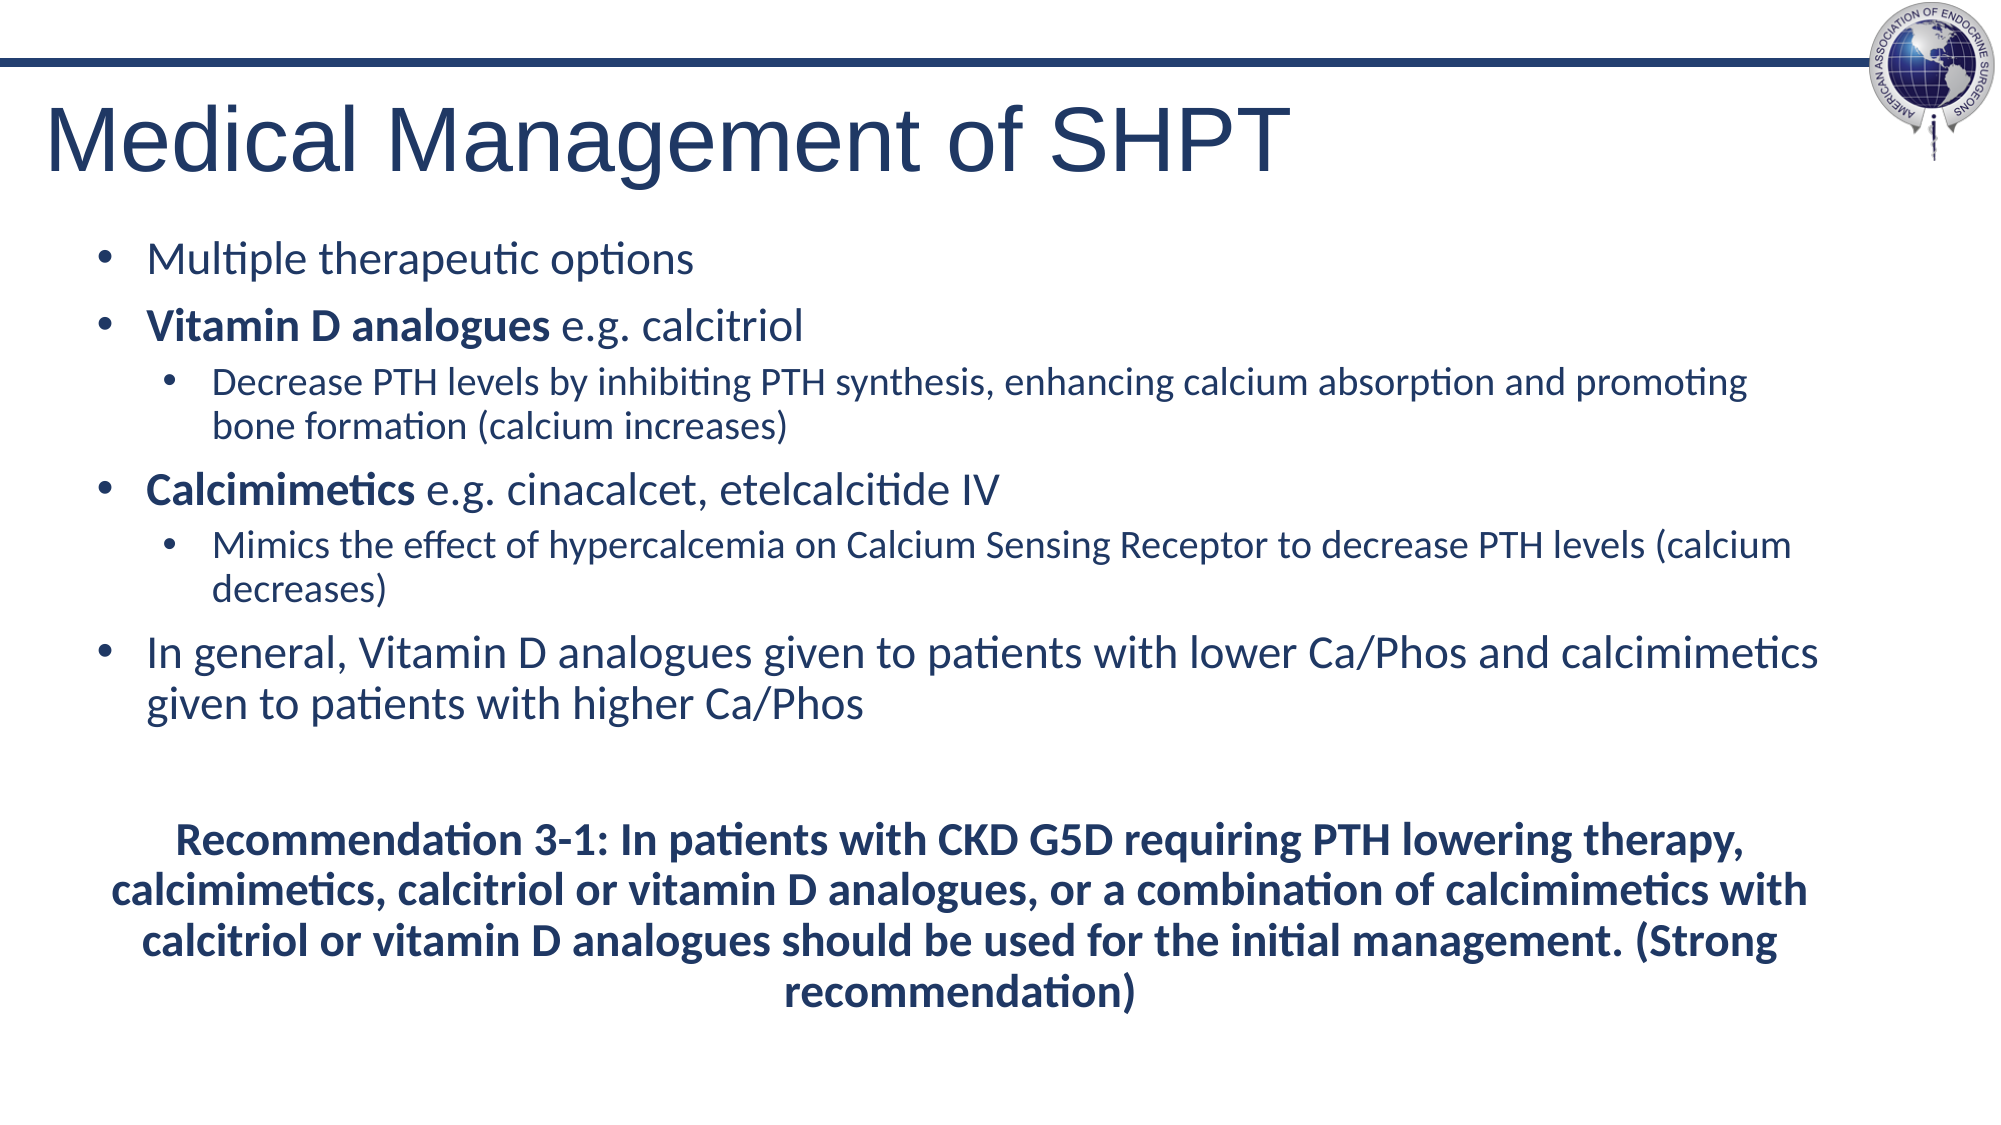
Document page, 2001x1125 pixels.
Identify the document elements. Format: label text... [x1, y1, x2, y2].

title Medical Management of SHPT [29, 33, 1755, 251]
list Multiple therapeutic options Vitamin D analogues e.g. calcitriol Decrease PTH levels by inhibiting PTH synthesis, enhancing calcium absorption and promoting bone formation (calcium increases) Calcimimetics e.g. cinacalcet, etelcalcitide IV Mimics the effect of hypercalcemia on Calcium Sensing Receptor to decrease PTH levels (calcium decreases) In general, Vitamin D analogues given to patients with lower Ca/Phos and calcimimetics given to patients with higher Ca/Phos Recommendation 3-1: In patients with CKD G5D requiring PTH lowering therapy, calcimimetics, calcitriol or vitamin D analogues, or a combination of calcimimetics with calcitriol or vitamin D analogues should be used for the initial management. (Strong recommendation) [65, 226, 1839, 1028]
picture [1866, 0, 2000, 162]
